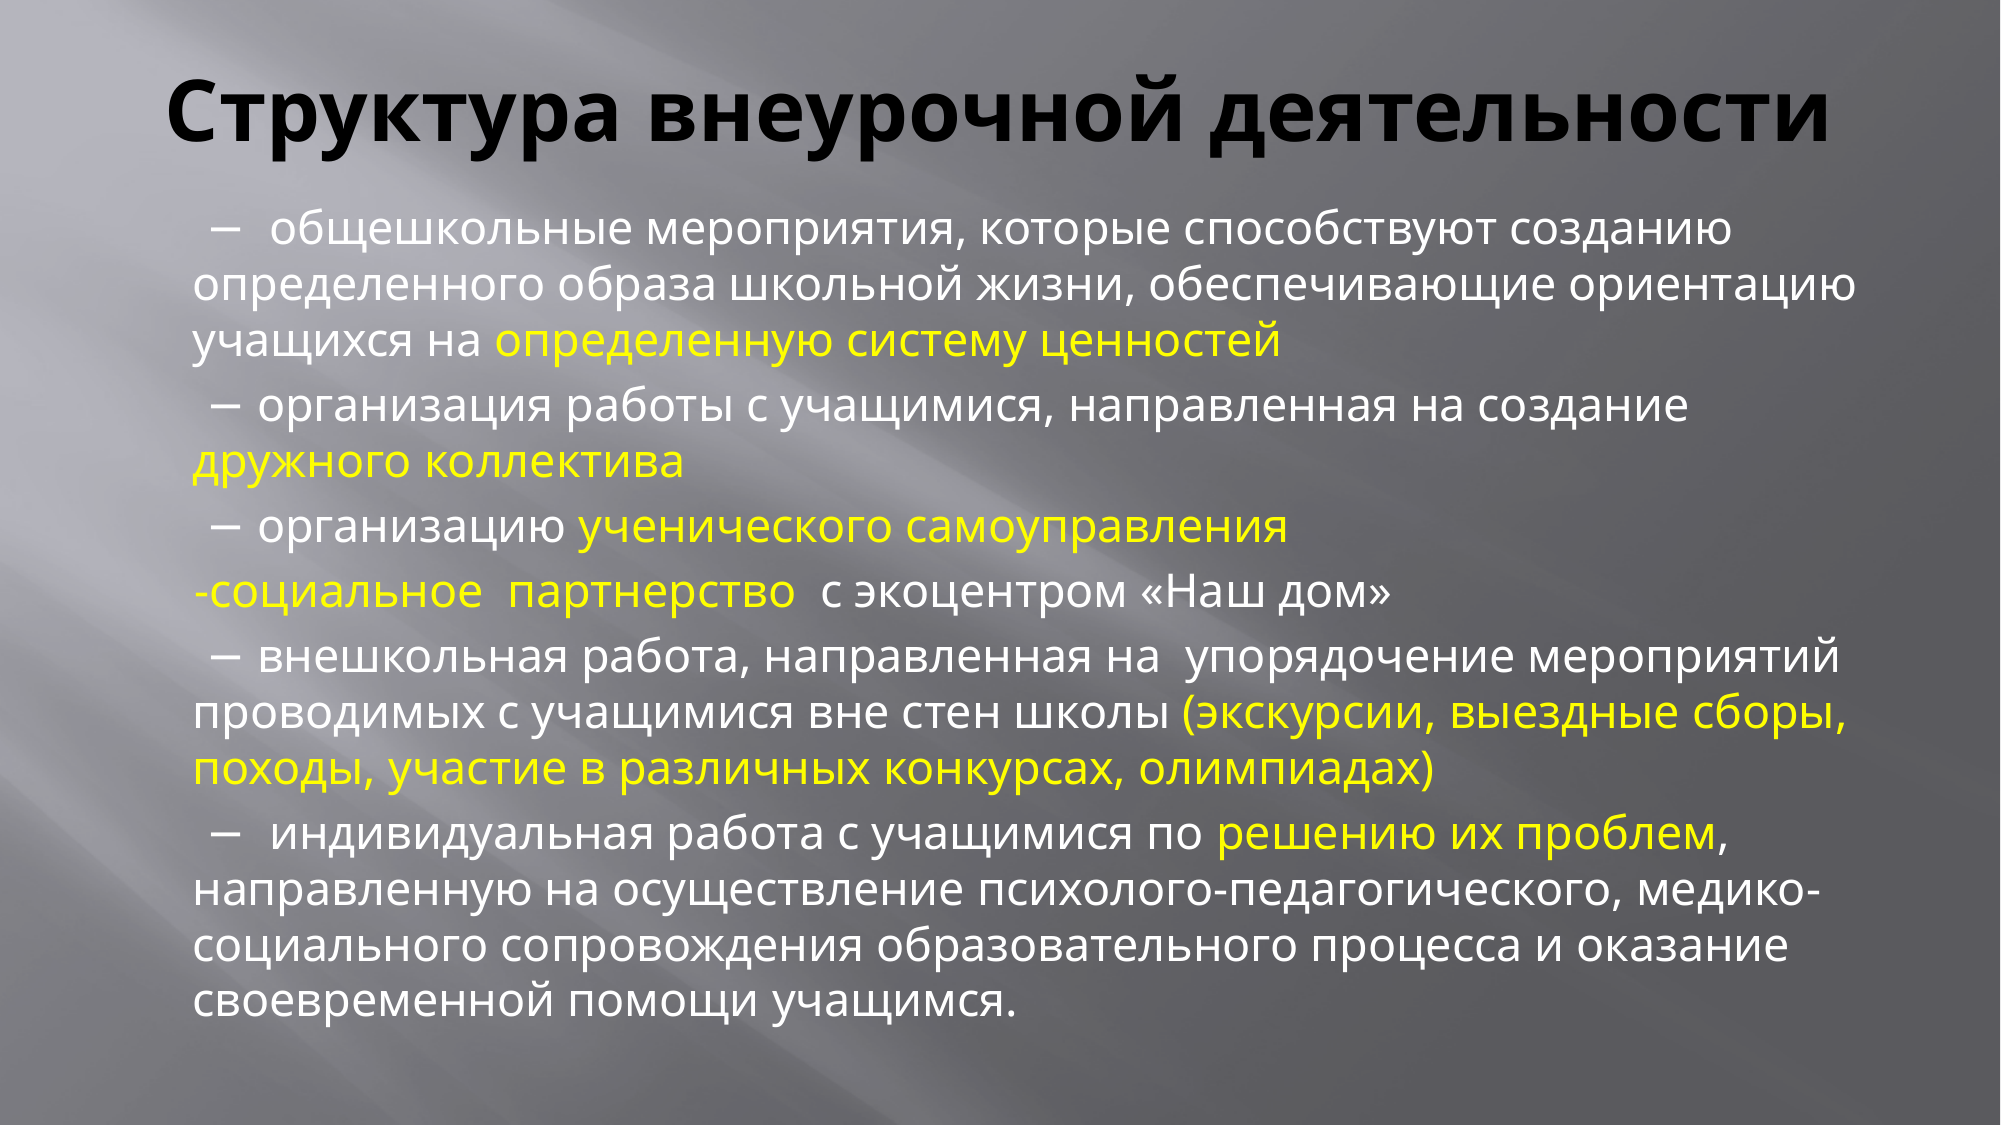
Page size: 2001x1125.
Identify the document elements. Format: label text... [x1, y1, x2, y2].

list − общешкольные мероприятия, которые способствуют созданию определенного образа школьной жизни, обеспечивающие ориентацию учащихся на определенную систему ценностей − организация работы с учащимися, направленная на создание дружного коллектива − организацию ученического самоуправления -социальное партнерство с экоцентром «Наш дом» − внешкольная работа, направленная на упорядочение мероприятий проводимых с учащимися вне стен школы (экскурсии, выездные сборы, походы, участие в различных конкурсах, олимпиадах) − индивидуальная работа с учащимися по решению их проблем, направленную на осуществление психолого-педагогического, медико-социального сопровождения образовательного процесса и оказание своевременной помощи учащимся. [99, 190, 1900, 1035]
title Структура внеурочной деятельности [99, 42, 1900, 172]
